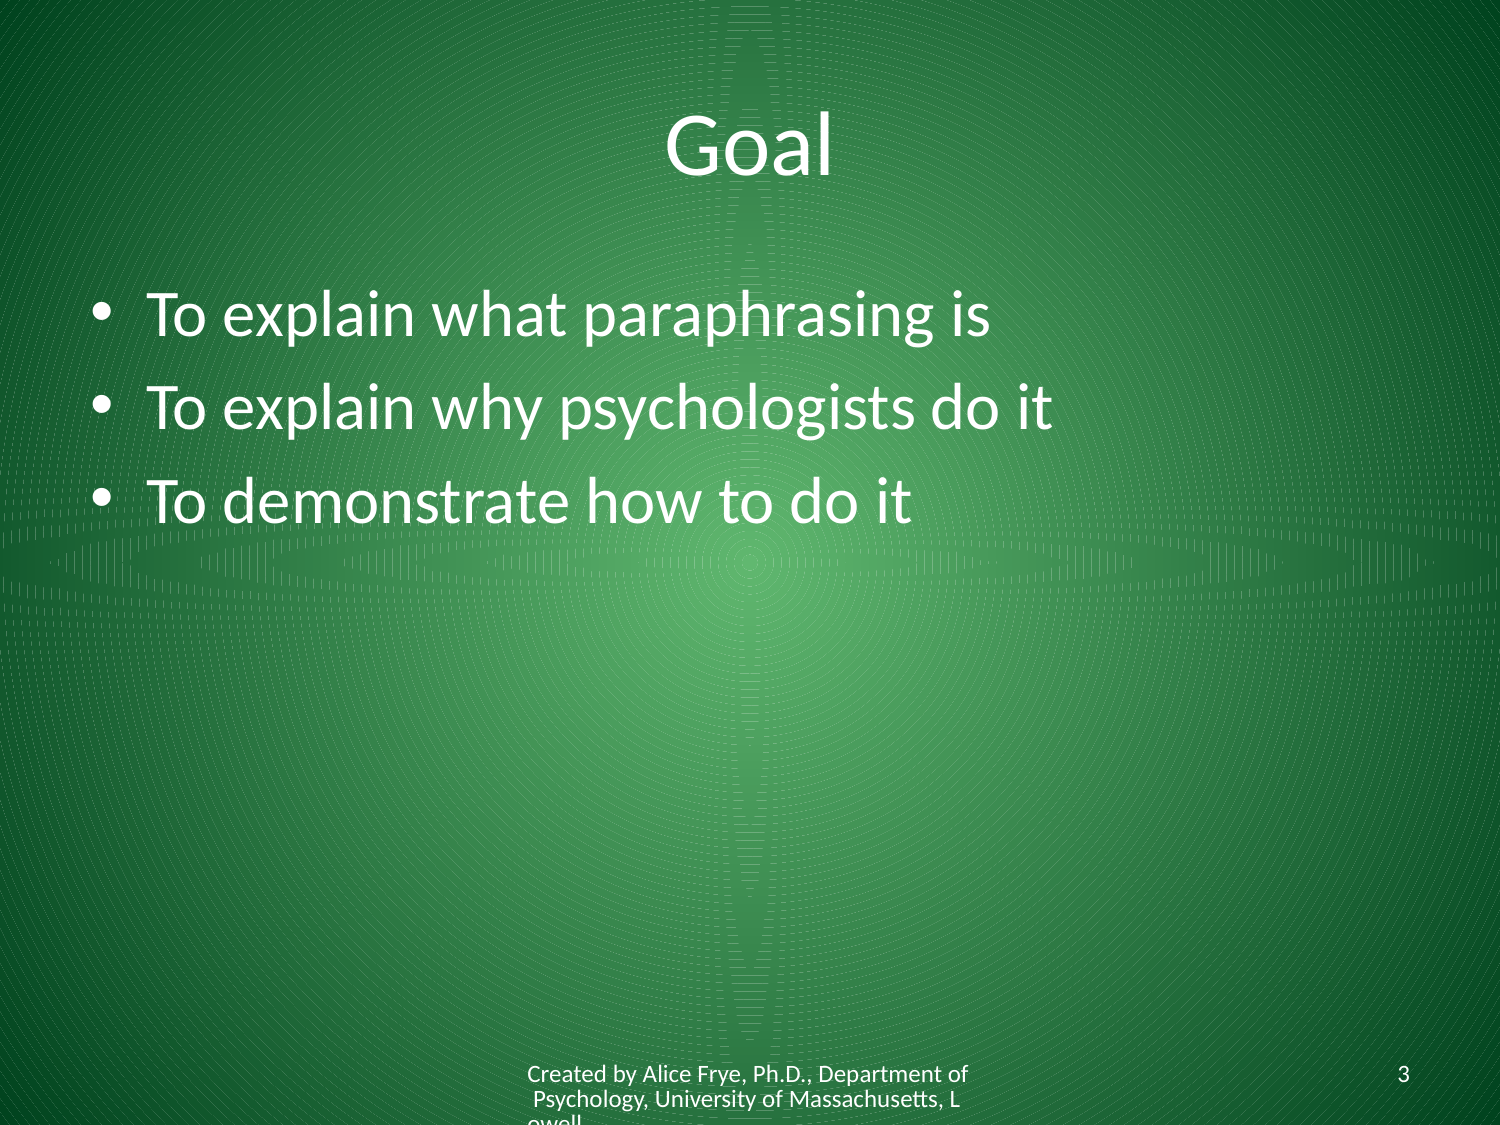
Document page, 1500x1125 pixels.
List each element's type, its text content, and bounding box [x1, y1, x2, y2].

slide_number 3 [1074, 1042, 1425, 1103]
footer Created by Alice Frye, Ph.D., Department of Psychology, University of Massachusetts, Lowell [512, 1042, 988, 1103]
list To explain what paraphrasing is To explain why psychologists do it To demonstrate how to do it [75, 262, 1425, 1005]
title Goal [75, 45, 1425, 233]
